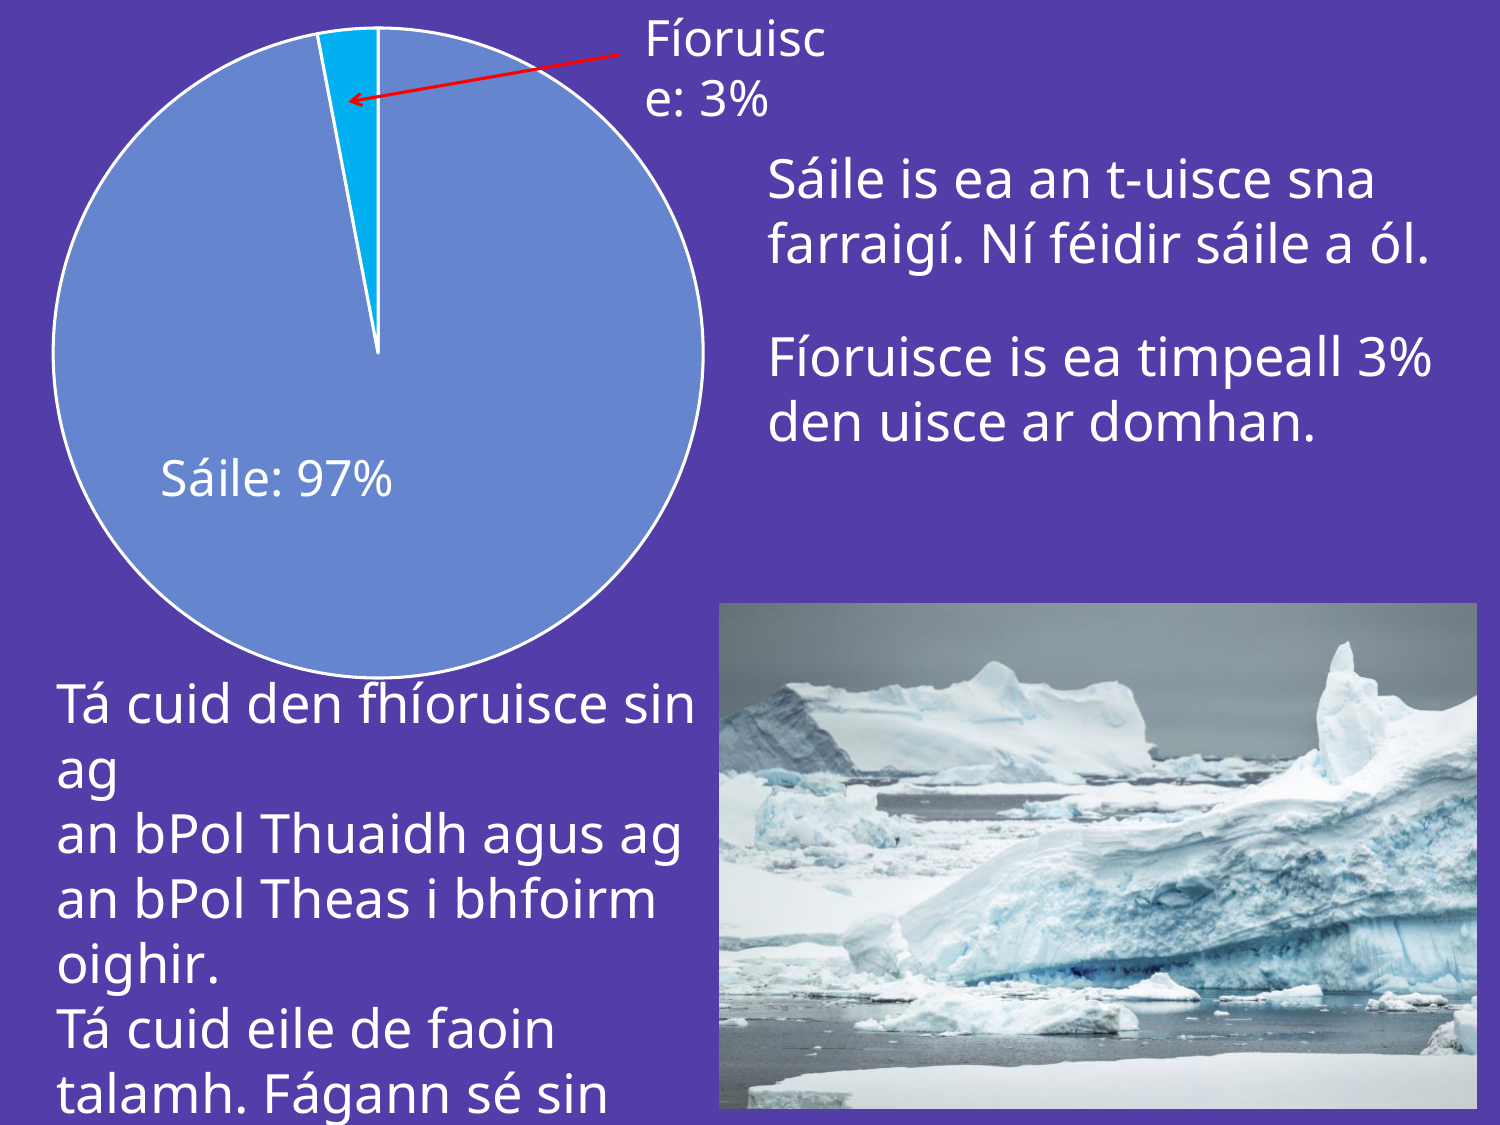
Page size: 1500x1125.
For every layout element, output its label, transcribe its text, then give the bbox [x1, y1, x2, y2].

picture [719, 602, 1477, 1109]
text_box Sáile is ea an t-uisce sna farraigí. Ní féidir sáile a ól. [922, 137, 1466, 282]
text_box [348, 54, 621, 102]
text_box Tá cuid den fhíoruisce sin ag an bPol Thuaidh agus ag an bPol Theas i bhfoirm oighir. Tá cuid eile de faoin talamh. Fágann sé sin nach bhfuil ach timpeall 1% den fhíoruisce ar fáil do dhaoine le húsáid. [41, 756, 720, 1125]
chart [0, 0, 877, 713]
text_box Fíoruisce is ea timpeall 3% den uisce ar domhan. [922, 314, 1450, 460]
